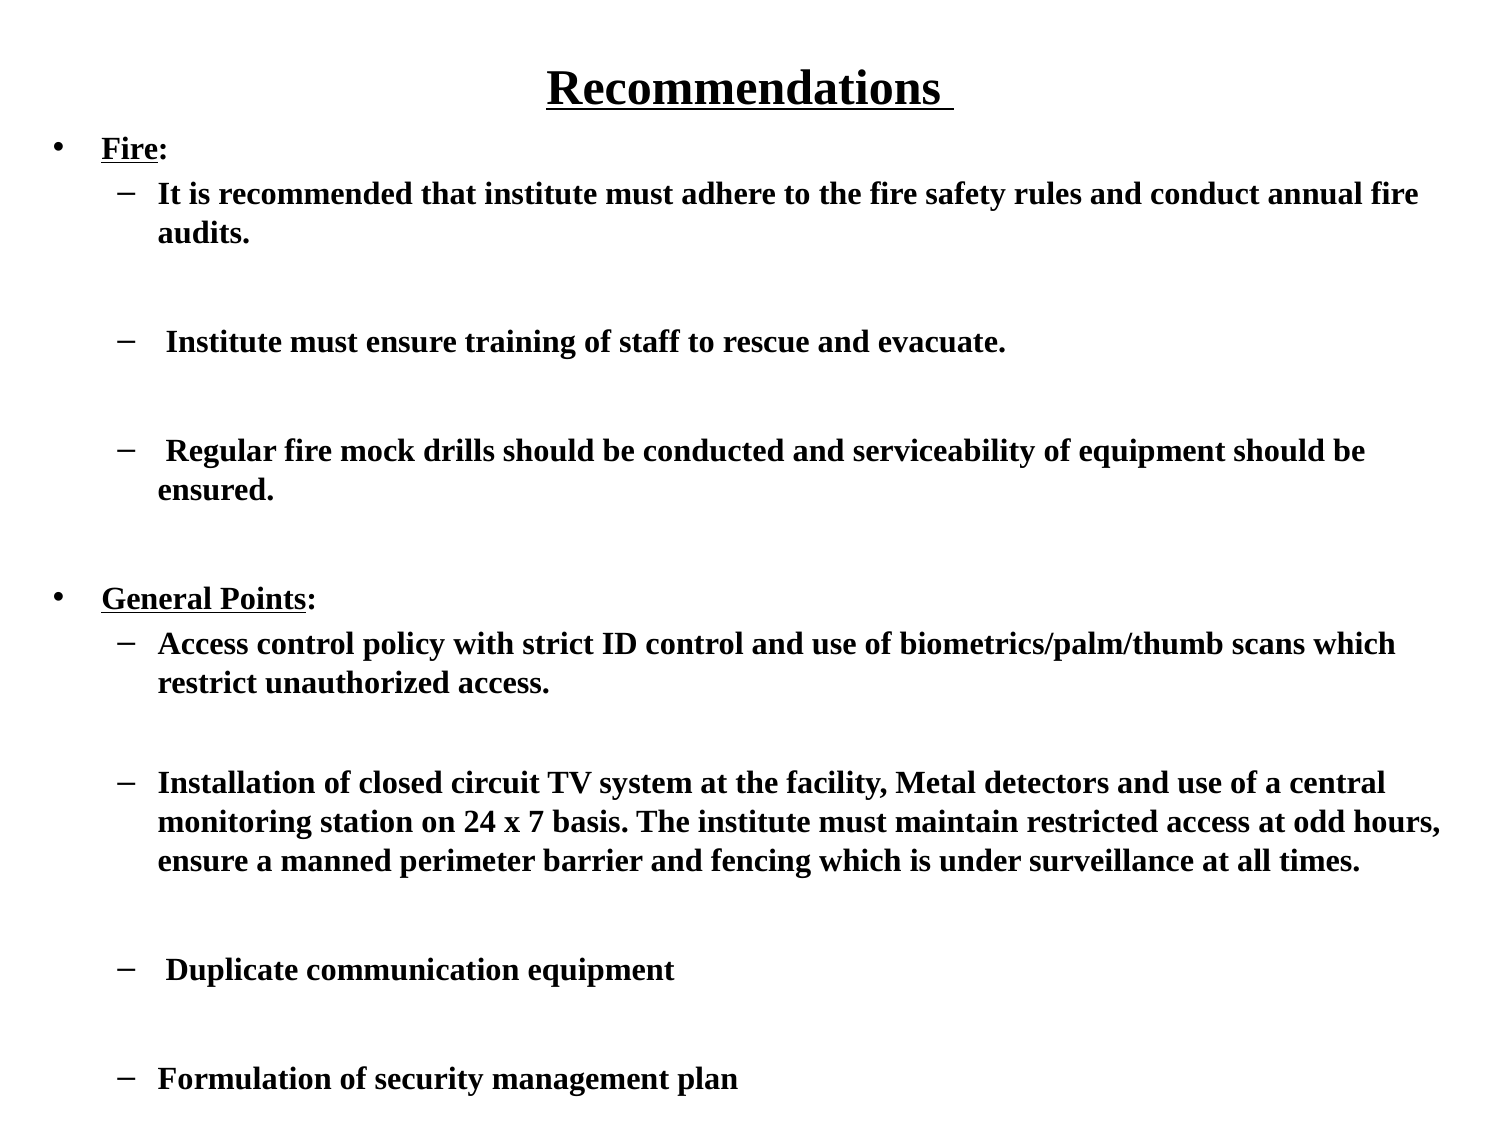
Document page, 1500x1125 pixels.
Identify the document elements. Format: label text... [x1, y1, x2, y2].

title Recommendations [75, 0, 1425, 119]
list Fire: It is recommended that institute must adhere to the fire safety rules and conduct annual fire audits. Institute must ensure training of staff to rescue and evacuate. Regular fire mock drills should be conducted and serviceability of equipment should be ensured. General Points: Access control policy with strict ID control and use of biometrics/palm/thumb scans which restrict unauthorized access. Installation of closed circuit TV system at the facility, Metal detectors and use of a central monitoring station on 24 x 7 basis. The institute must maintain restricted access at odd hours, ensure a manned perimeter barrier and fencing which is under surveillance at all times. Duplicate communication equipment Formulation of security management plan [37, 119, 1467, 1117]
